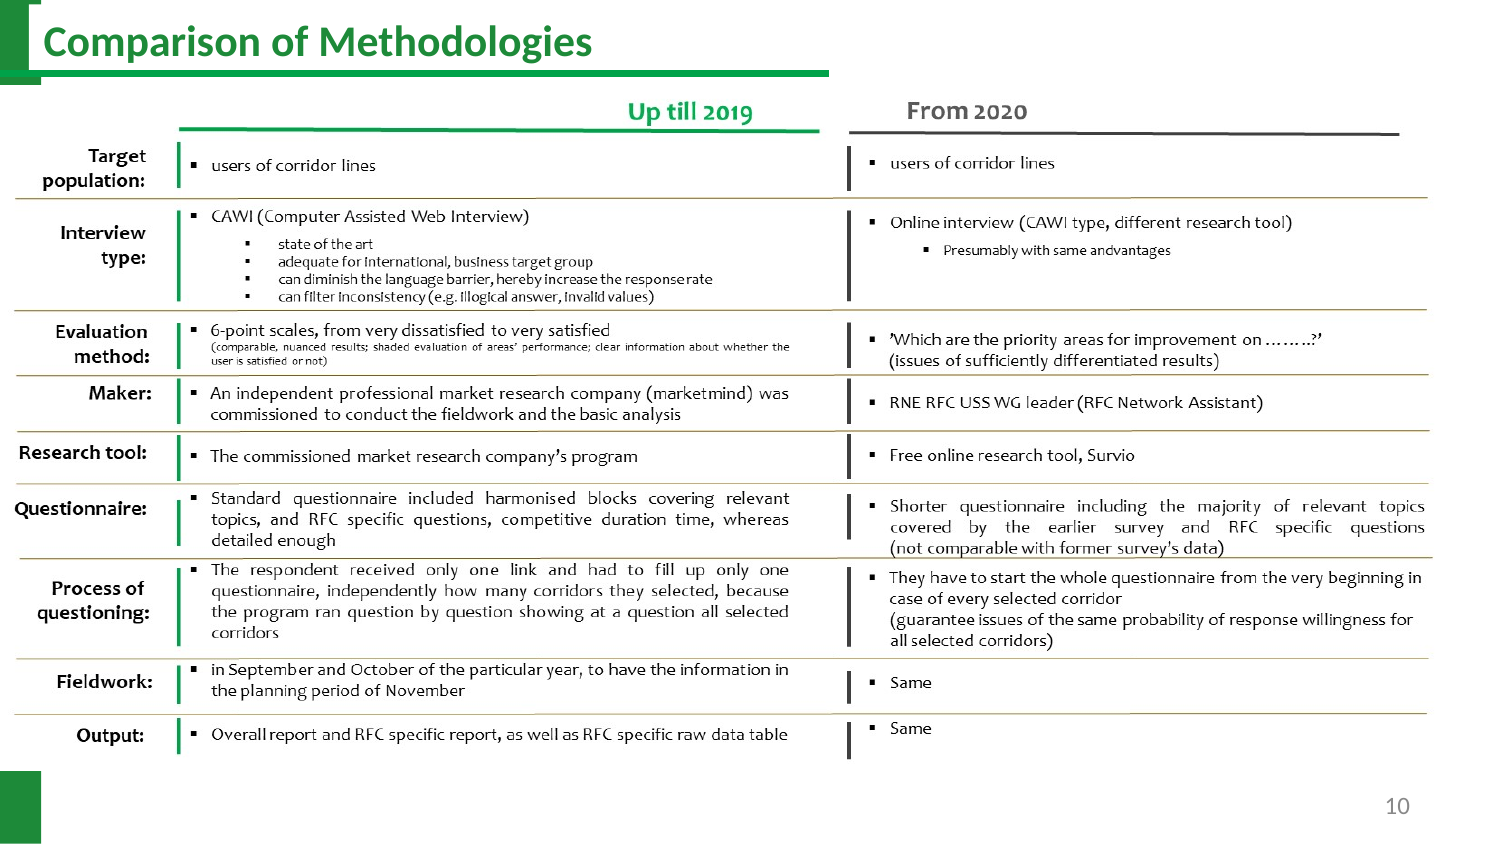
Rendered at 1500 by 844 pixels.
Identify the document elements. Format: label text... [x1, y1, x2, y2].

title [827, 12, 1461, 142]
picture [0, 85, 1436, 771]
text_box Comparison of Methodologies [27, 2, 1087, 75]
slide_number 10 [1074, 782, 1425, 828]
